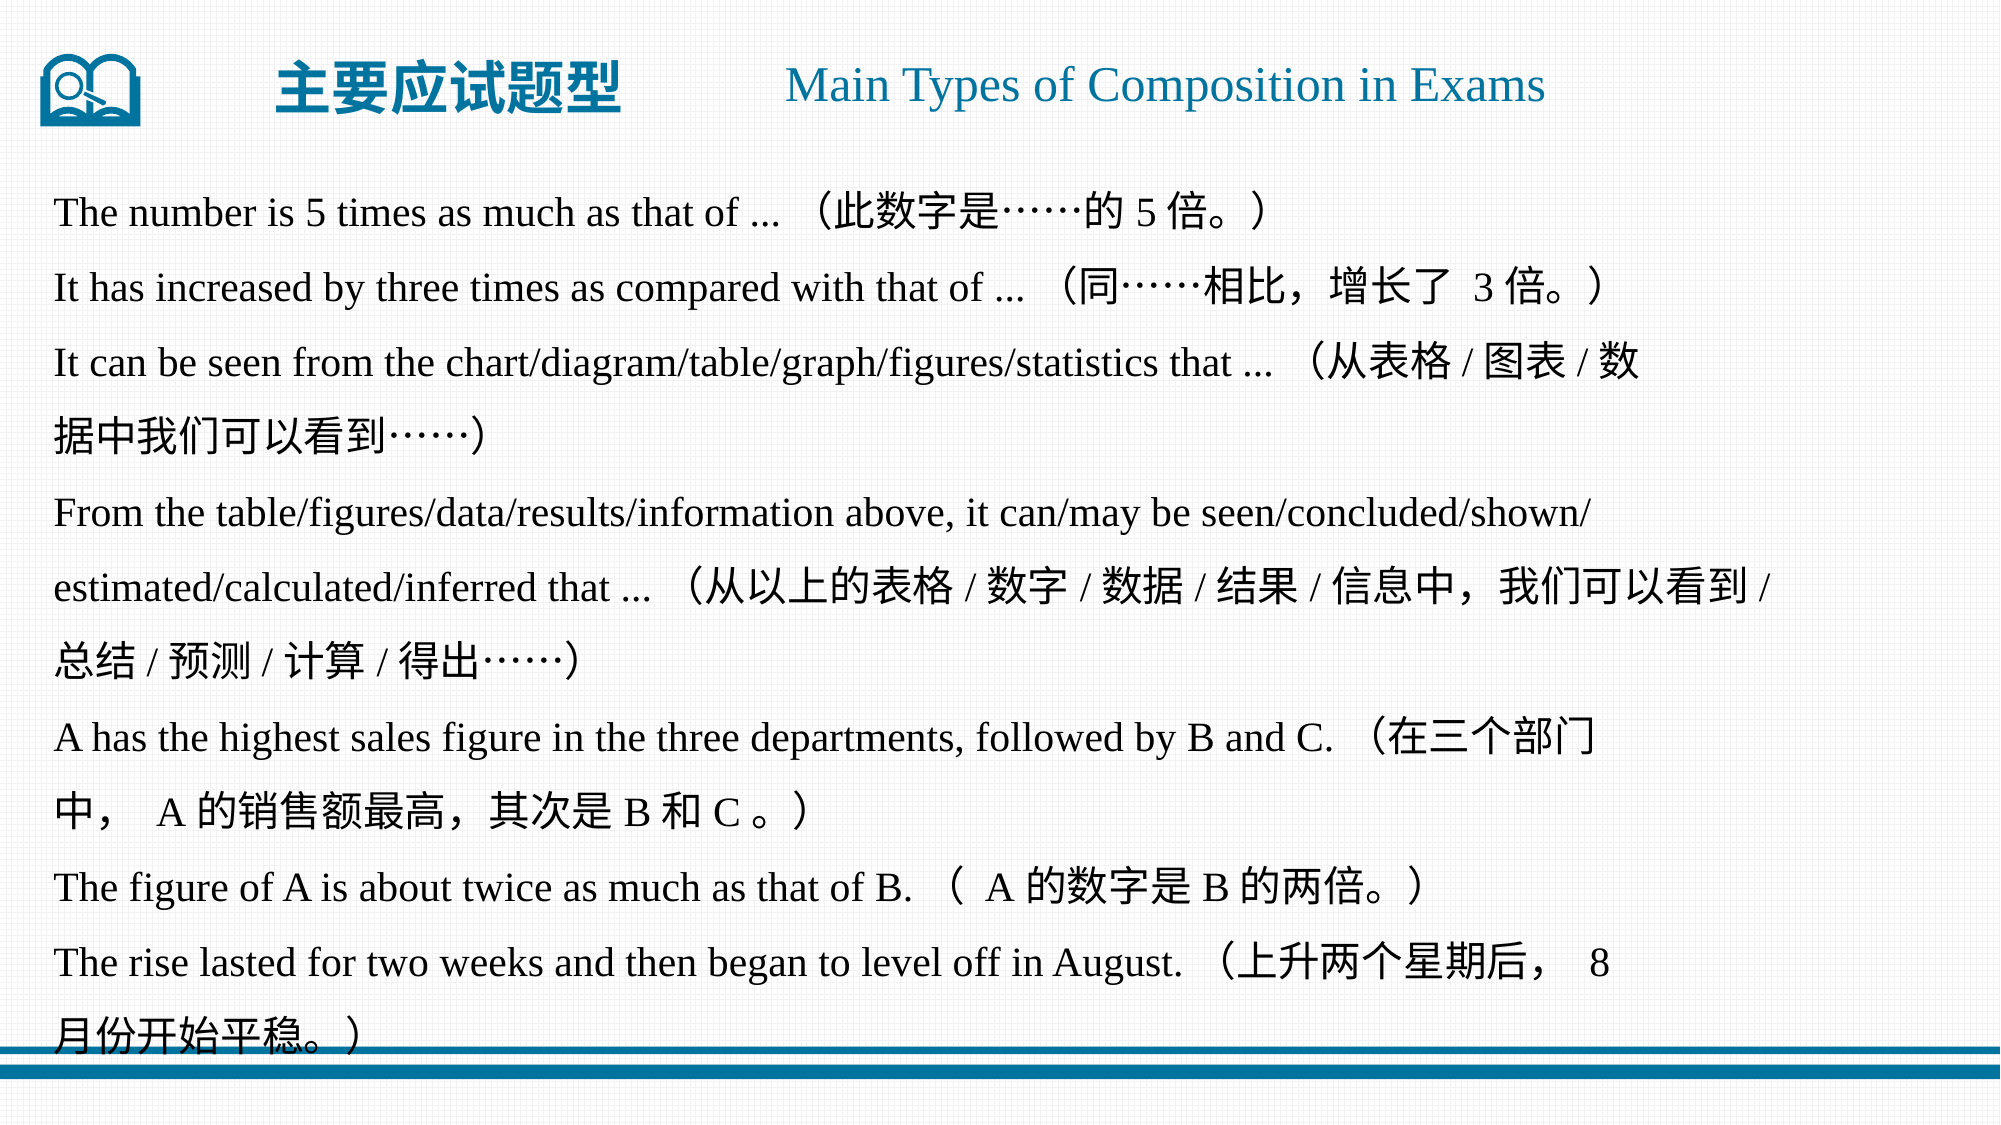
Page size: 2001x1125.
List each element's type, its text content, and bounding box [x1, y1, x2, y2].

text_box The number is 5 times as much as that of ...（此数字是……的5倍。） It has increased by three times as compared with that of ...（同……相比，增长了 3倍。） It can be seen from the chart/diagram/table/graph/figures/statistics that ...（从表格/图表/数 据中我们可以看到……） From the table/figures/data/results/information above, it can/may be seen/concluded/shown/ estimated/calculated/inferred that ...（从以上的表格/数字/数据/结果/信息中，我们可以看到/ 总结/预测/计算/得出……） A has the highest sales figure in the three departments, followed by B and C.（在三个部门 中， A的销售额最高，其次是B和C。） The figure of A is about twice as much as that of B.（ A的数字是B的两倍。） The rise lasted for two weeks and then began to level off in August.（上升两个星期后， 8 月份开始平稳。） [38, 274, 1909, 945]
text_box Main Types of Composition in Exams [695, 43, 1636, 119]
text_box 主要应试题型 [0, 43, 897, 129]
